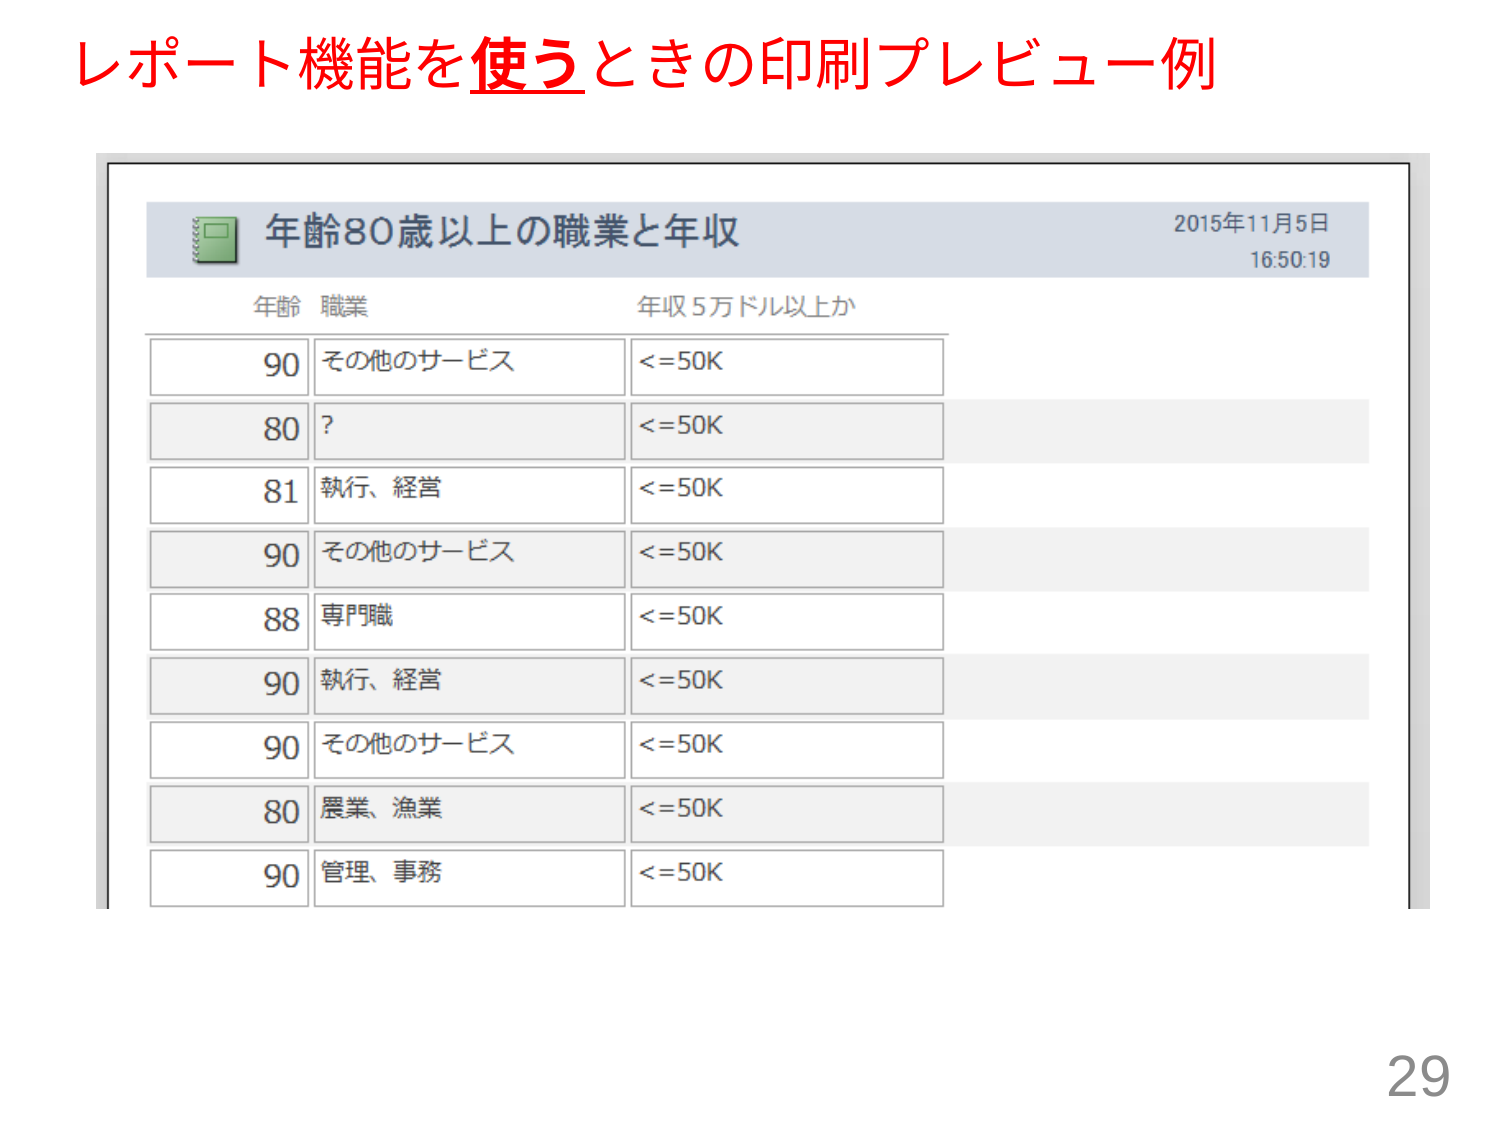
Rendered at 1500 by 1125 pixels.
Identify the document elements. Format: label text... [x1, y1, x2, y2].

picture [96, 153, 1430, 909]
title レポート機能を使うときの印刷プレビュー例 [52, 28, 1441, 106]
slide_number 29 [1129, 1042, 1467, 1103]
